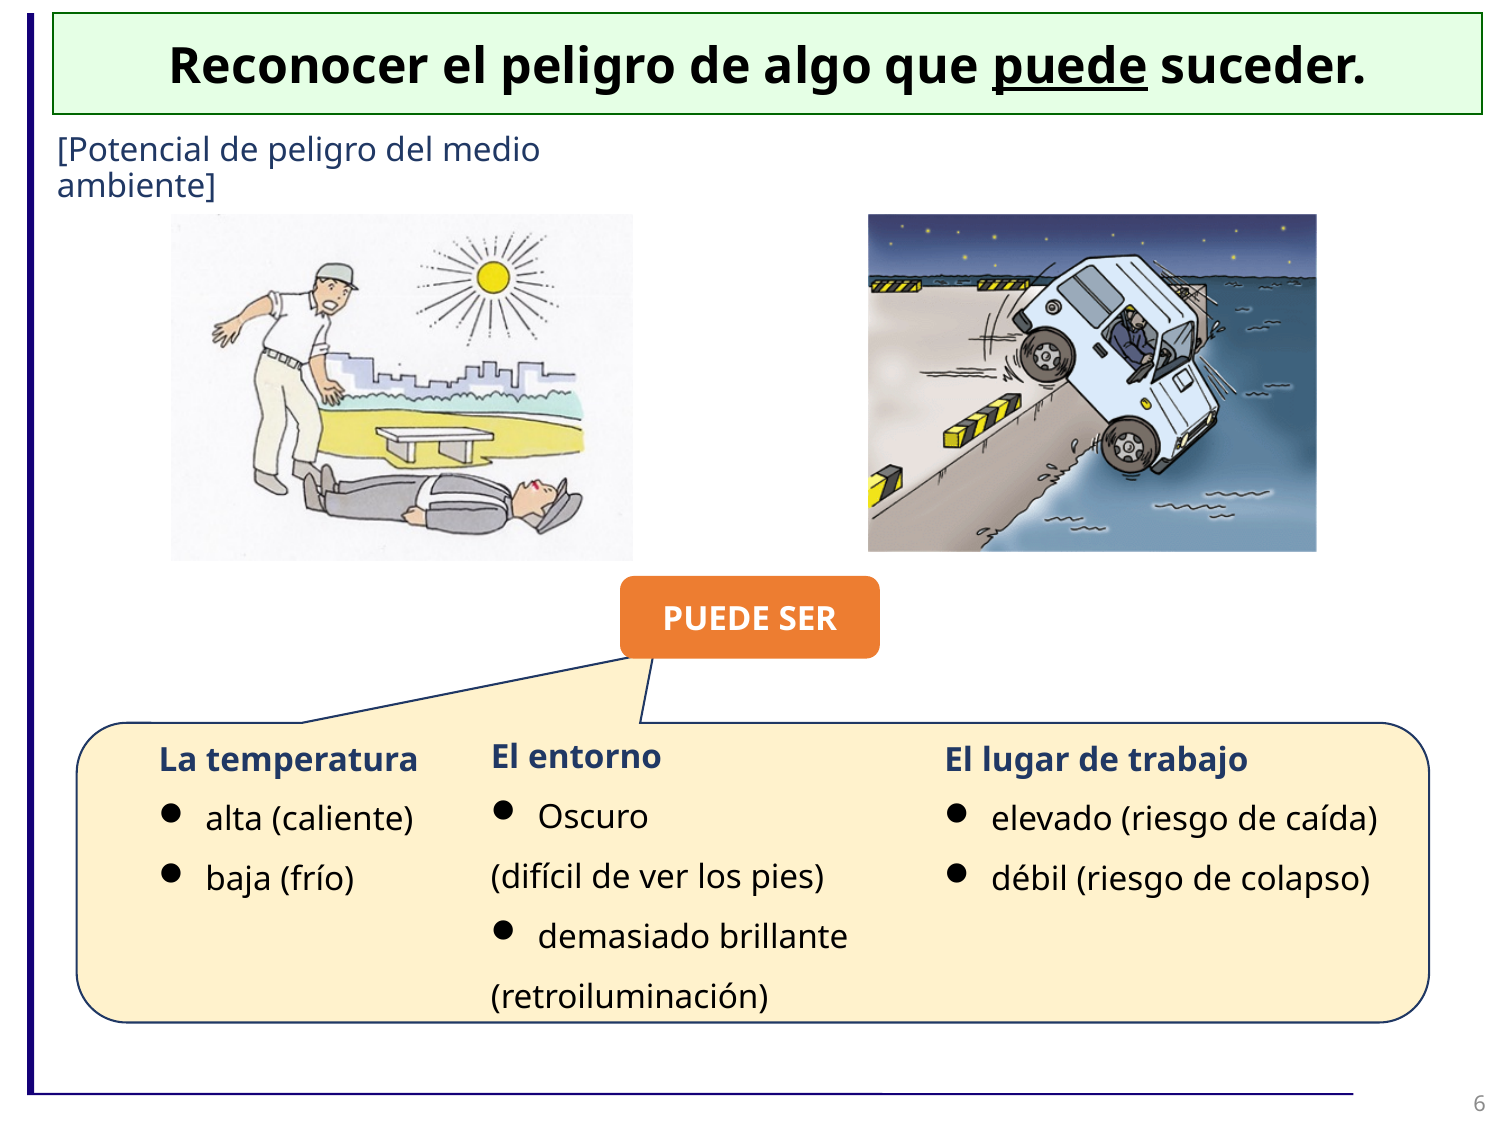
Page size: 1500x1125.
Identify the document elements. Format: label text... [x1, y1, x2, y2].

picture [868, 214, 1317, 552]
text_box El entorno Oscuro (difícil de ver los pies) demasiado brillante (retroiluminación) [476, 727, 873, 1023]
text_box El lugar de trabajo elevado (riesgo de caída) débil (riesgo de colapso) [929, 730, 1394, 905]
text_box [762, 721, 1431, 1024]
picture [171, 214, 633, 561]
slide_number 6 [1163, 1074, 1500, 1125]
text_box La temperatura alta (caliente) baja (frío) [143, 730, 435, 905]
list [Potencial de peligro del medio ambiente] [41, 125, 762, 1106]
text_box Reconocer el peligro de algo que puede suceder. [52, 12, 1483, 115]
text_box PUEDE SER [618, 574, 881, 660]
